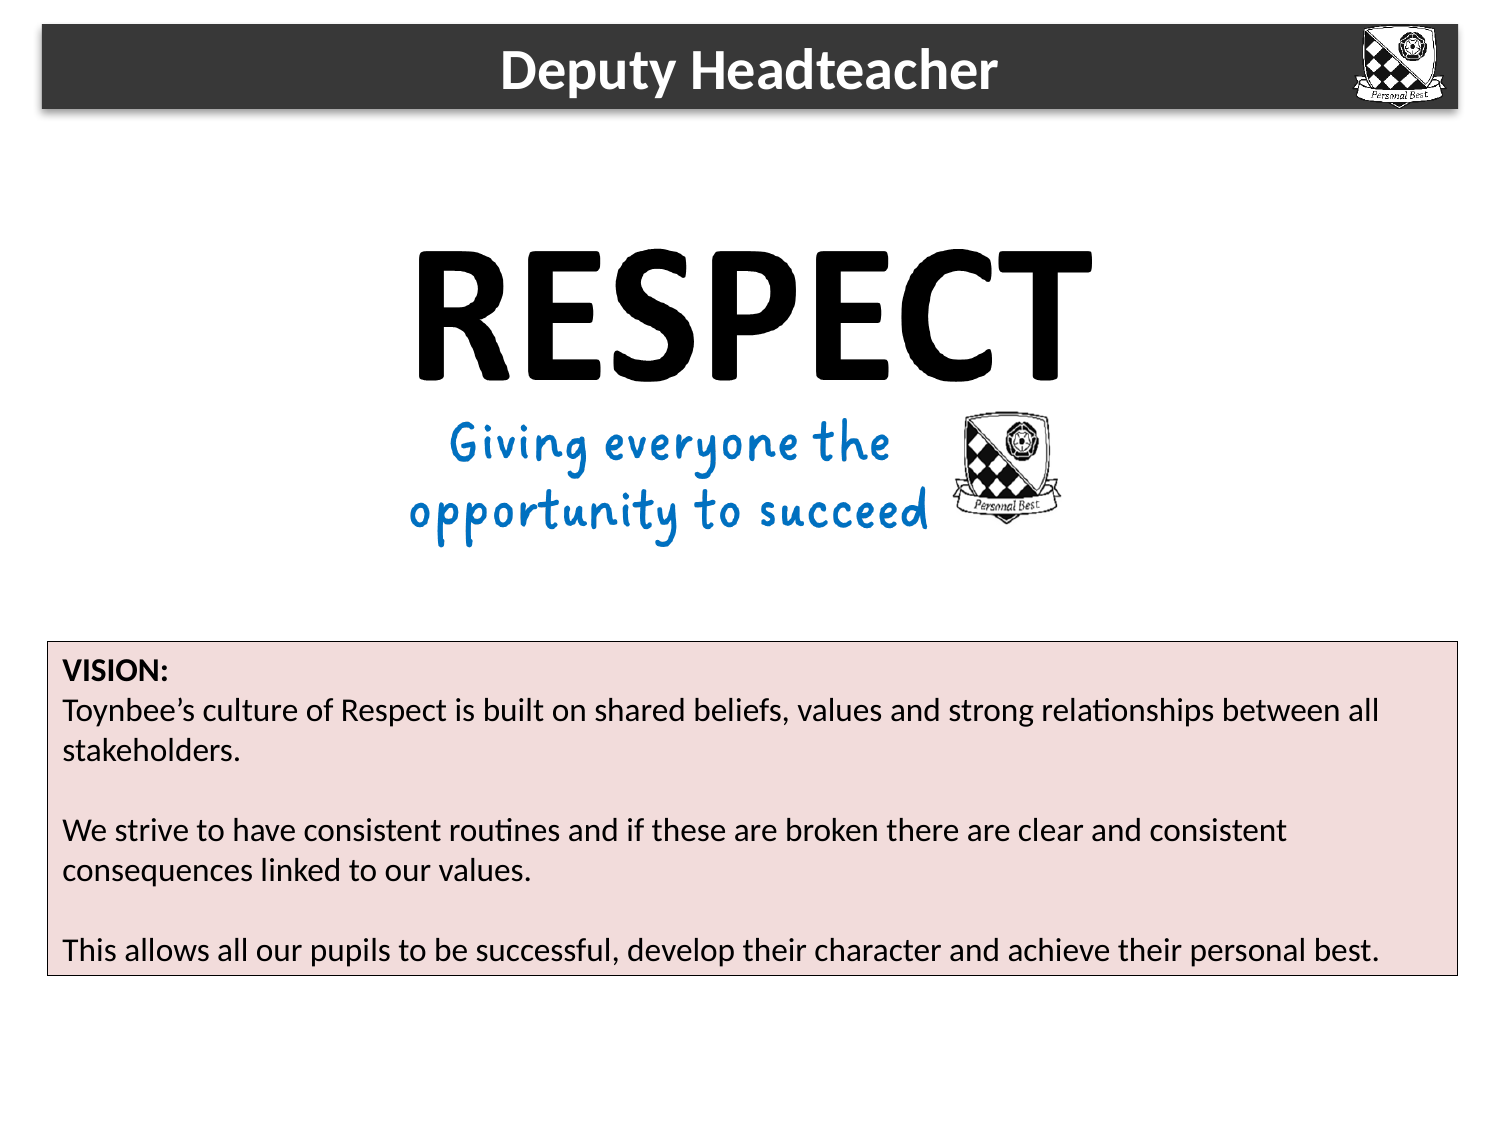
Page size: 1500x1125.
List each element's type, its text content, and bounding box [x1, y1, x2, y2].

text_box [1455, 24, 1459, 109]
picture [396, 243, 1104, 582]
text_box VISION: Toynbee’s culture of Respect is built on shared beliefs, values and strong relationships between all stakeholders. We strive to have consistent routines and if these are broken there are clear and consistent consequences linked to our values. This allows all our pupils to be successful, develop their character and achieve their personal best. [47, 641, 1458, 976]
text_box Deputy Headteacher [41, 24, 1335, 109]
picture [1340, 10, 1451, 124]
